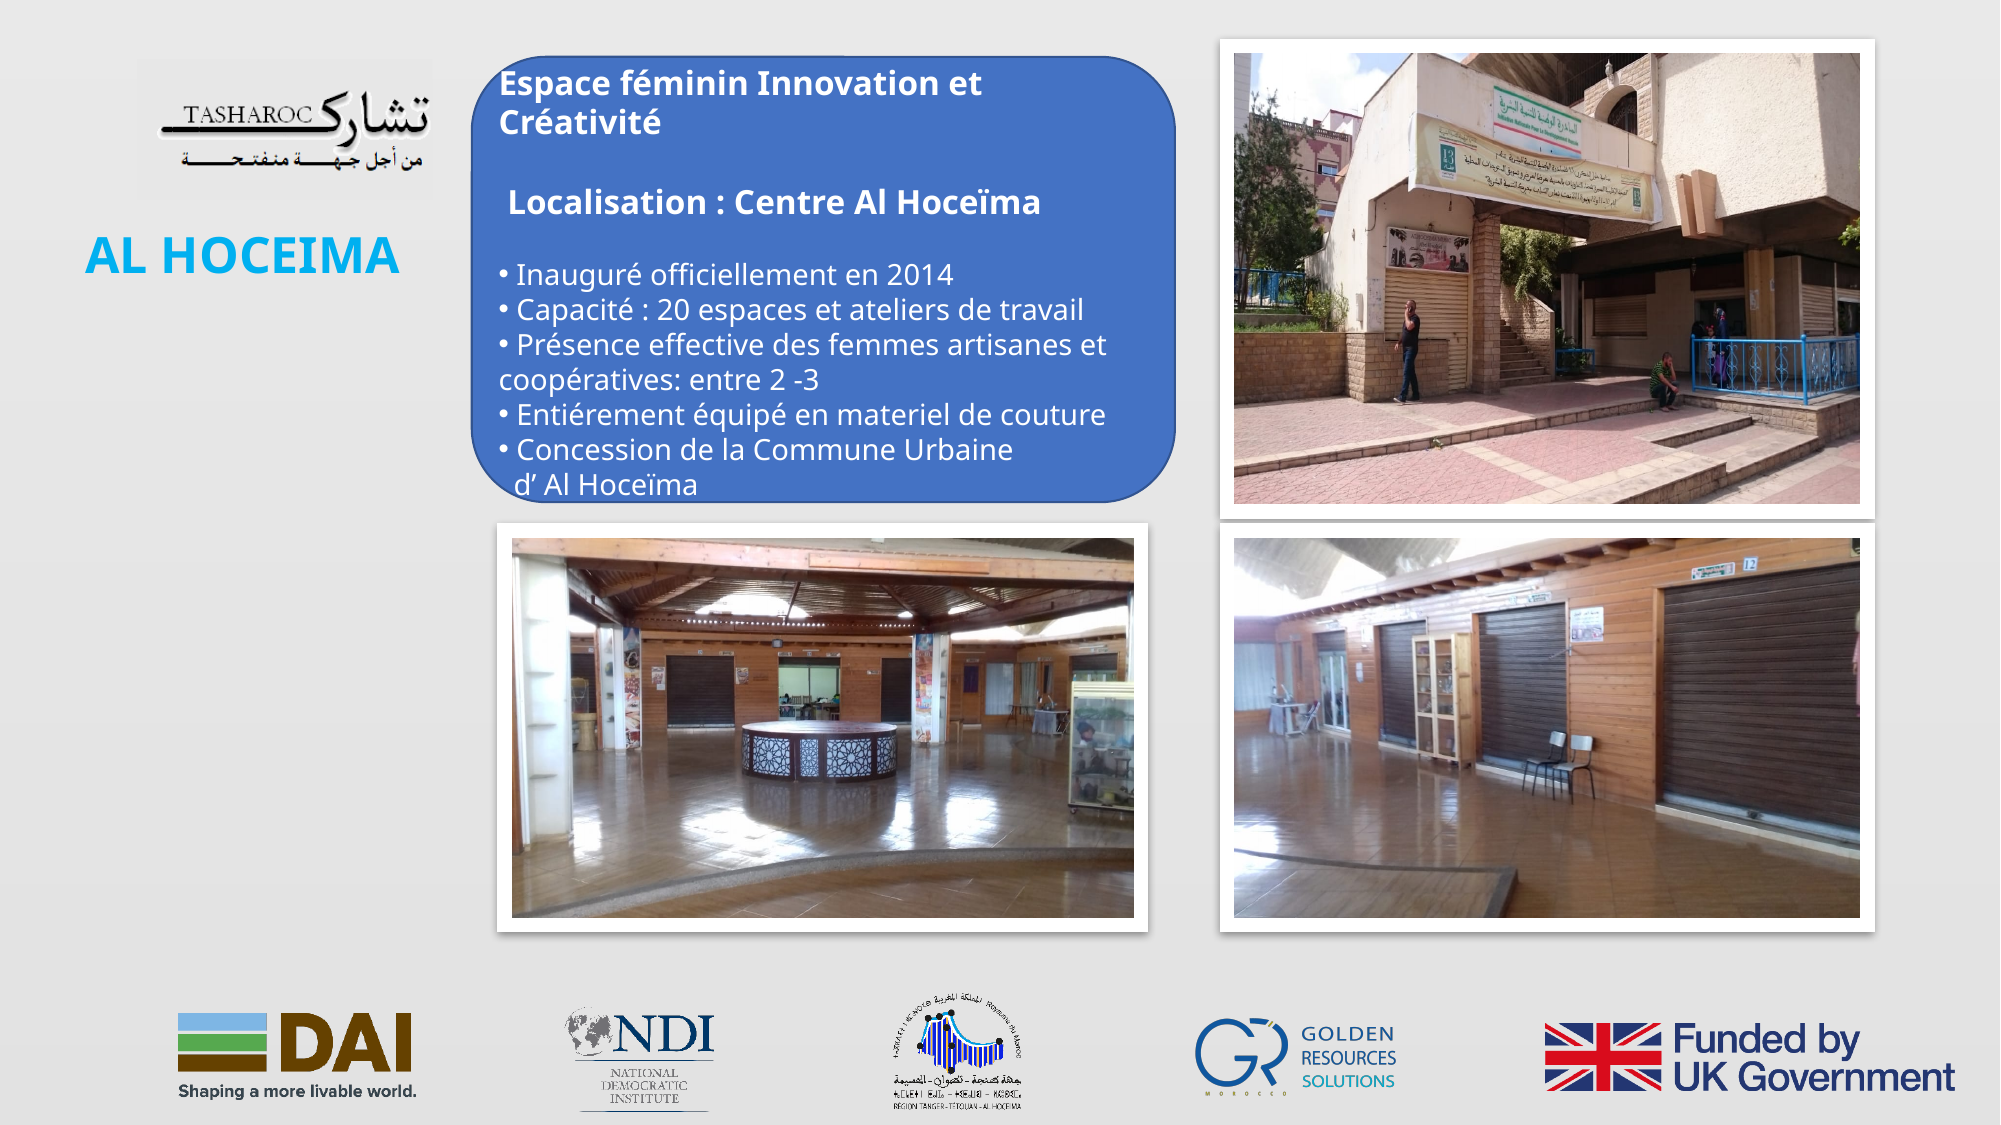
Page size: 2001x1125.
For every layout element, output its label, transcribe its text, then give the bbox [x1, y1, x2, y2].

picture [564, 1007, 714, 1112]
text_box Espace féminin Innovation et Créativité Localisation : Centre Al Hoceïma Inauguré officiellement en 2014 Capacité : 20 espaces et ateliers de travail Présence effective des femmes artisanes et coopératives: entre 2 -3 Entiérement équipé en materiel de couture Concession de la Commune Urbaine d’ Al Hoceïma [483, 54, 1164, 509]
picture [1545, 1023, 1955, 1091]
picture [882, 976, 1032, 1125]
picture [1193, 1015, 1397, 1098]
picture [1234, 53, 1861, 505]
picture [511, 537, 1134, 918]
text_box [470, 89, 483, 470]
picture [178, 1013, 416, 1100]
picture [137, 59, 433, 200]
text_box AL HOCEIMA [70, 216, 446, 292]
text_box [1164, 90, 1176, 469]
picture [1234, 537, 1861, 918]
